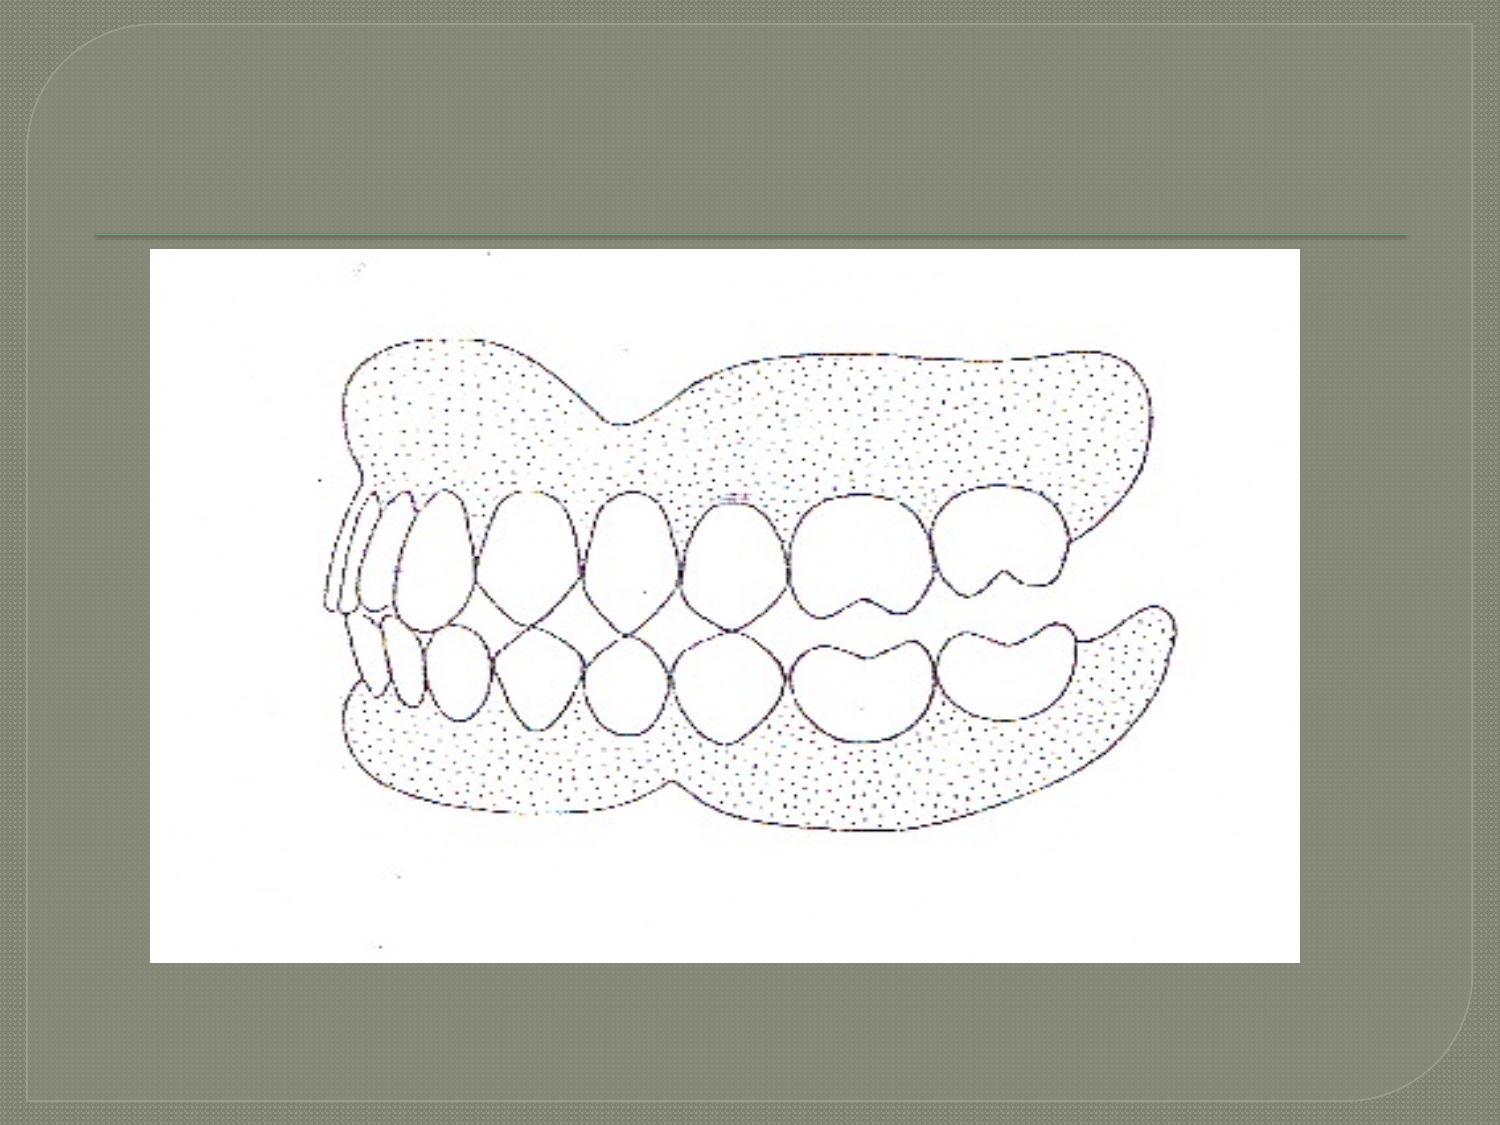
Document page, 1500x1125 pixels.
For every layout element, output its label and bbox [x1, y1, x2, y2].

list [149, 249, 1301, 963]
